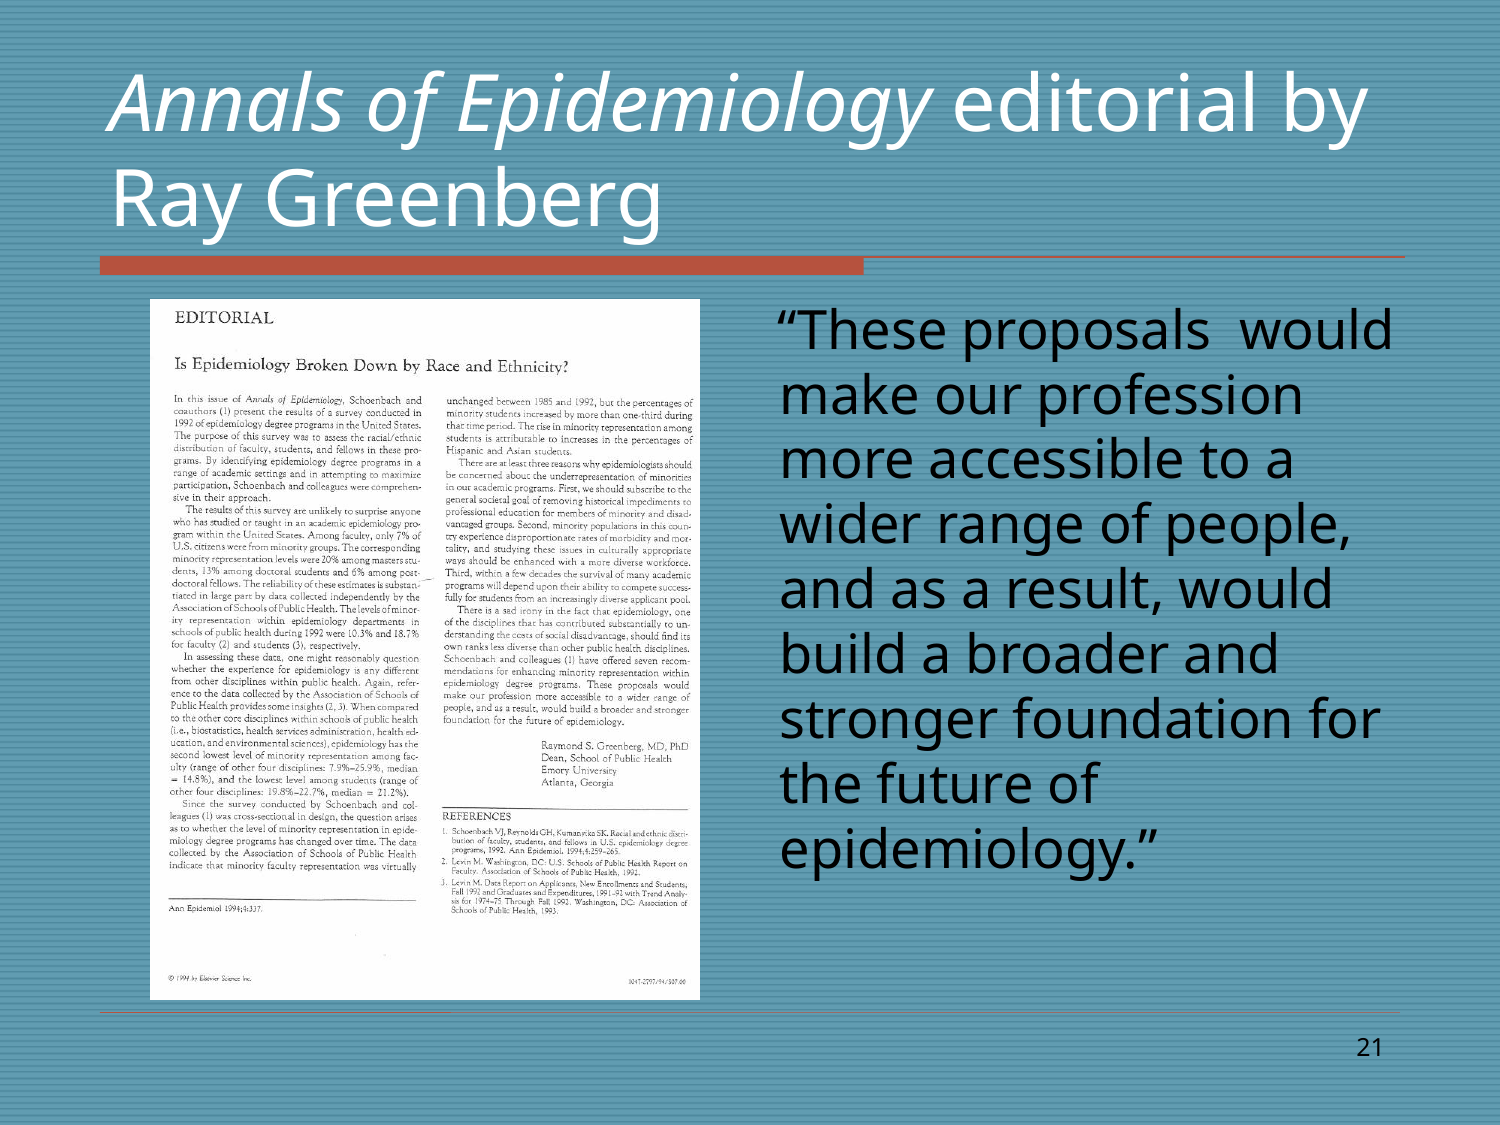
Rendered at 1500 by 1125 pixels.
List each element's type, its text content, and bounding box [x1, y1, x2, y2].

picture [0, 0, 1500, 1125]
list “These proposals would make our profession more accessible to a wider range of people, and as a result, would build a broader and stronger foundation for the future of epidemiology.” [762, 287, 1425, 988]
title Annals of Epidemiology editorial by Ray Greenberg [94, 50, 1407, 250]
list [149, 299, 700, 1001]
slide_number 21 [1074, 1024, 1401, 1103]
